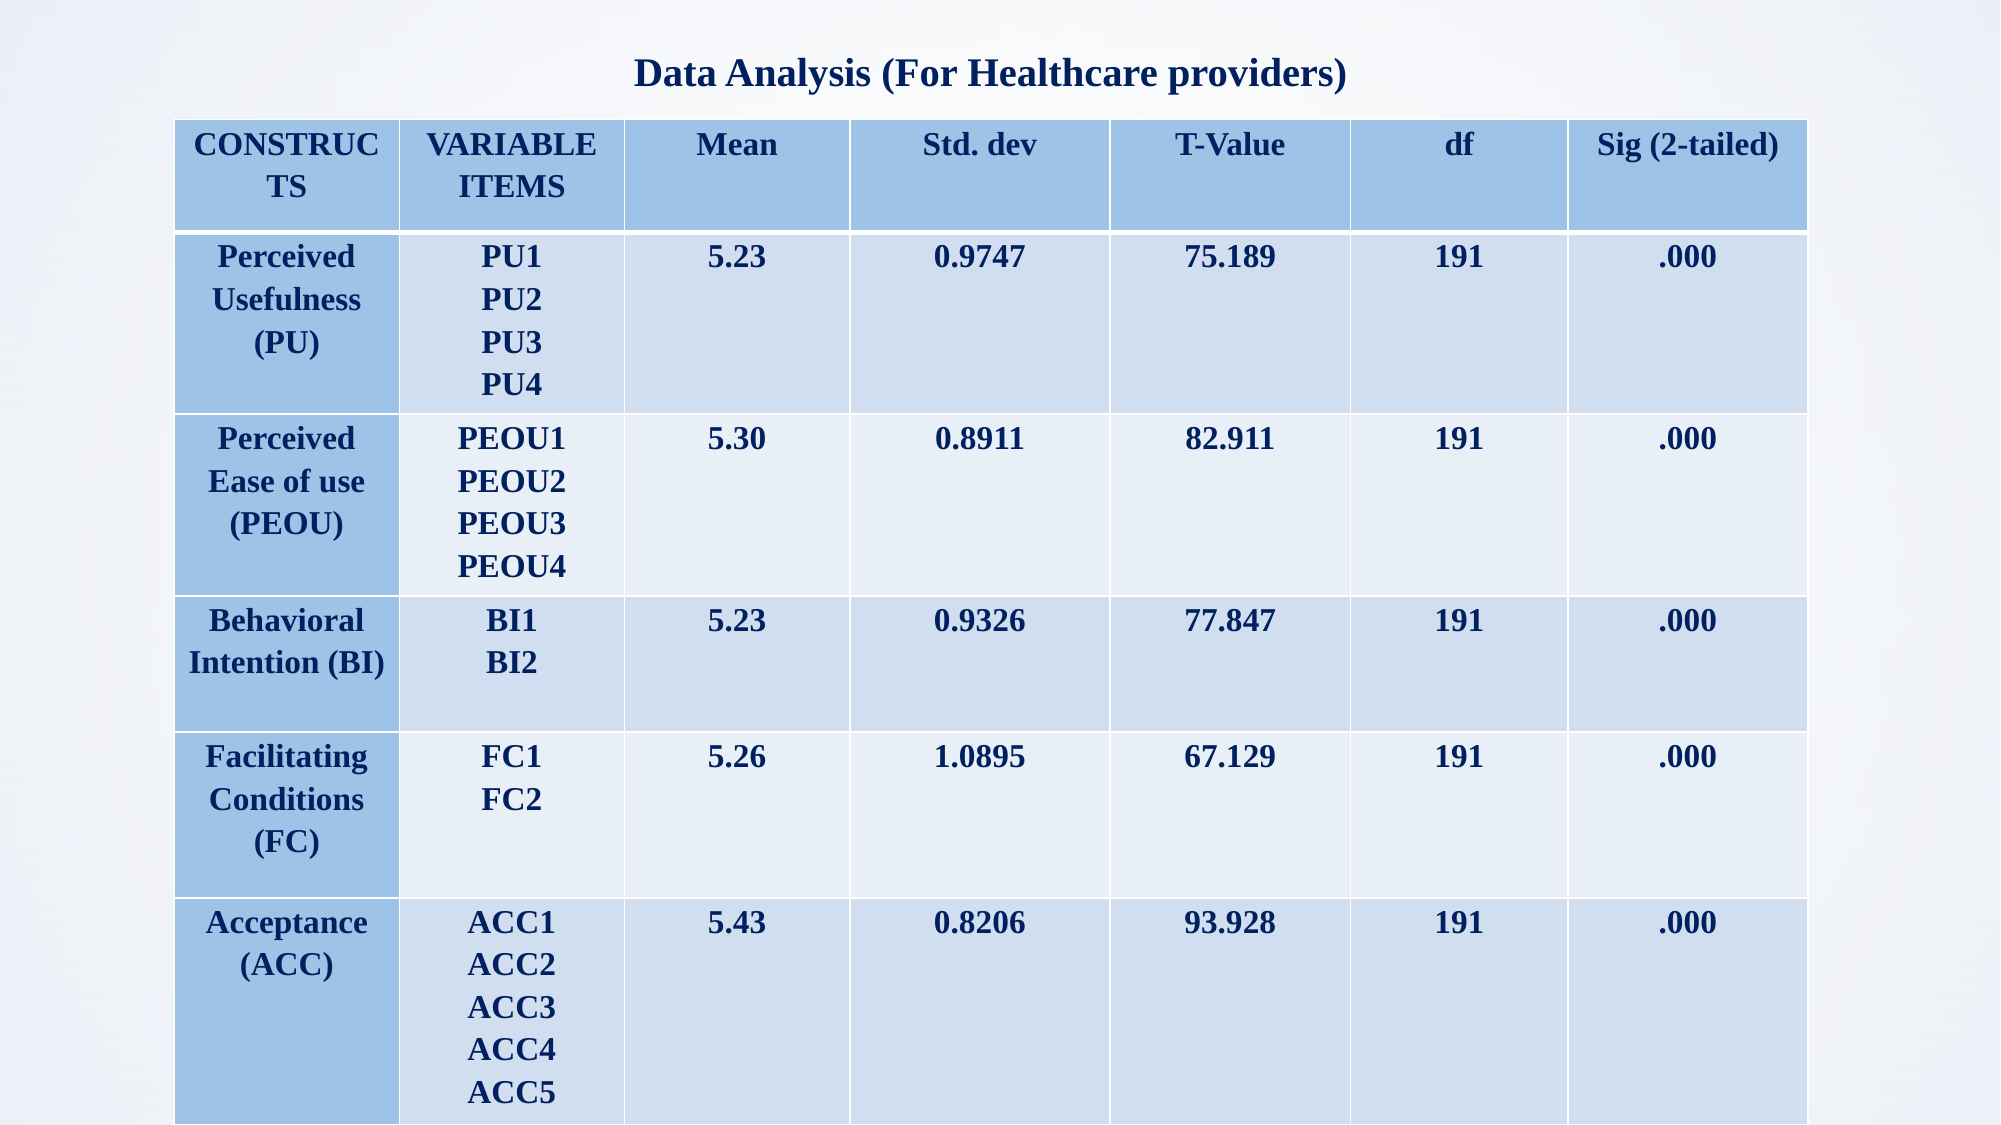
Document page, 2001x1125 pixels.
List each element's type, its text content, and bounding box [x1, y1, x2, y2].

table_cell 191 [1351, 733, 1567, 897]
table_cell 5.23 [625, 597, 849, 731]
table_cell 5.23 [625, 235, 849, 413]
table_cell 82.911 [1111, 415, 1350, 595]
table_cell .000 [1569, 415, 1807, 595]
table_cell BI1 BI2 [400, 597, 624, 731]
table_cell 77.847 [1111, 597, 1350, 731]
table_cell 191 [1351, 899, 1567, 1124]
table_header CONSTRUCTS [175, 120, 399, 230]
table_cell PEOU1 PEOU2 PEOU3 PEOU4 [400, 415, 624, 595]
table_cell 5.26 [625, 733, 849, 897]
table_cell 0.8911 [851, 415, 1109, 595]
table_cell 93.928 [1111, 899, 1350, 1124]
table_header Std. dev [851, 120, 1109, 230]
table_header Sig (2-tailed) [1569, 120, 1807, 230]
table_header T-Value [1111, 120, 1350, 230]
table_cell Perceived Usefulness (PU) [175, 235, 399, 413]
table_cell 0.9747 [851, 235, 1109, 413]
table_cell 0.8206 [851, 899, 1109, 1124]
table_header Mean [625, 120, 849, 230]
table_cell Behavioral Intention (BI) [175, 597, 399, 731]
table_cell 75.189 [1111, 235, 1350, 413]
table_cell .000 [1569, 899, 1807, 1124]
table_header VARIABLE ITEMS [400, 120, 624, 230]
table_cell .000 [1569, 597, 1807, 731]
table_cell 1.0895 [851, 733, 1109, 897]
table_cell 191 [1351, 597, 1567, 731]
table_cell Perceived Ease of use (PEOU) [175, 415, 399, 595]
table_cell 191 [1351, 415, 1567, 595]
table_cell PU1 PU2 PU3 PU4 [400, 235, 624, 413]
table_cell .000 [1569, 235, 1807, 413]
table_cell FC1 FC2 [400, 733, 624, 897]
table_cell 0.9326 [851, 597, 1109, 731]
table_header df [1351, 120, 1567, 230]
table_cell 5.43 [625, 899, 849, 1124]
table_cell ACC1 ACC2 ACC3 ACC4 ACC5 [400, 899, 624, 1124]
table_cell 67.129 [1111, 733, 1350, 897]
table_cell 5.30 [625, 415, 849, 595]
table_cell 191 [1351, 235, 1567, 413]
table_cell Facilitating Conditions (FC) [175, 733, 399, 897]
table_cell Acceptance (ACC) [175, 899, 399, 1124]
table_cell .000 [1569, 733, 1807, 897]
text_box Data Analysis (For Healthcare providers) [128, 43, 1853, 147]
